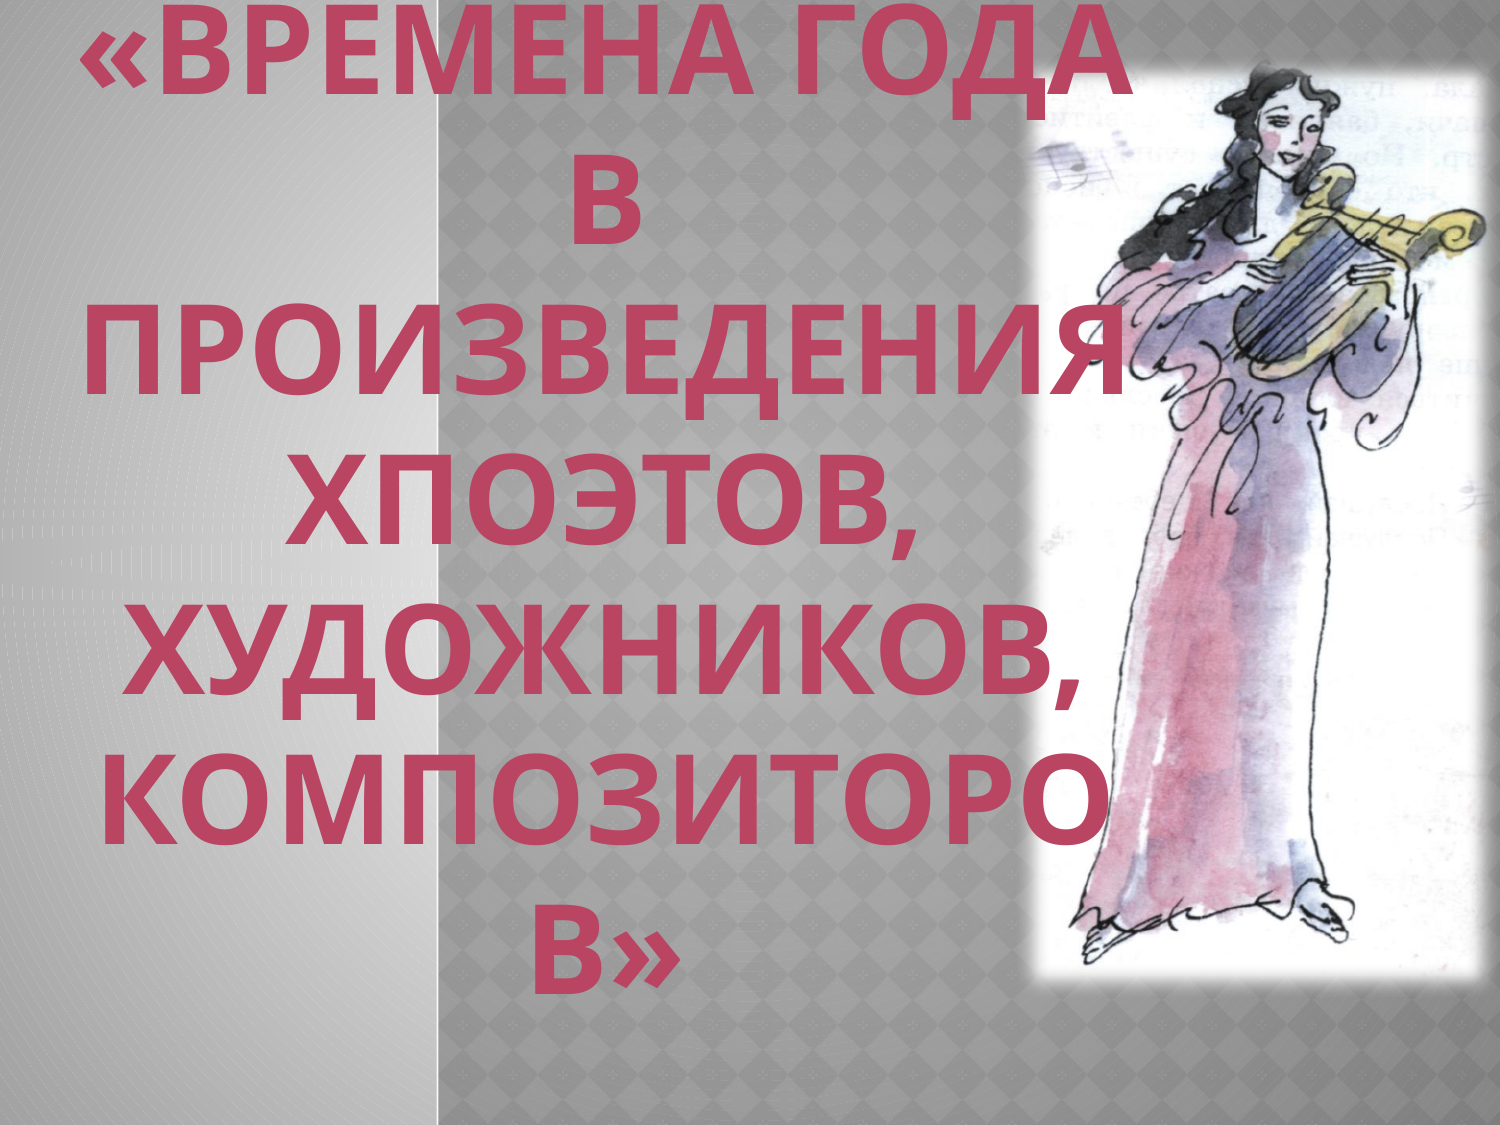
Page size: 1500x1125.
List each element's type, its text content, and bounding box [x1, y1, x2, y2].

title «ВРЕМЕНА ГОДА в произведенияхПоэтов, художников, композиторов» [46, 58, 1164, 1020]
picture [1014, 54, 1500, 1001]
